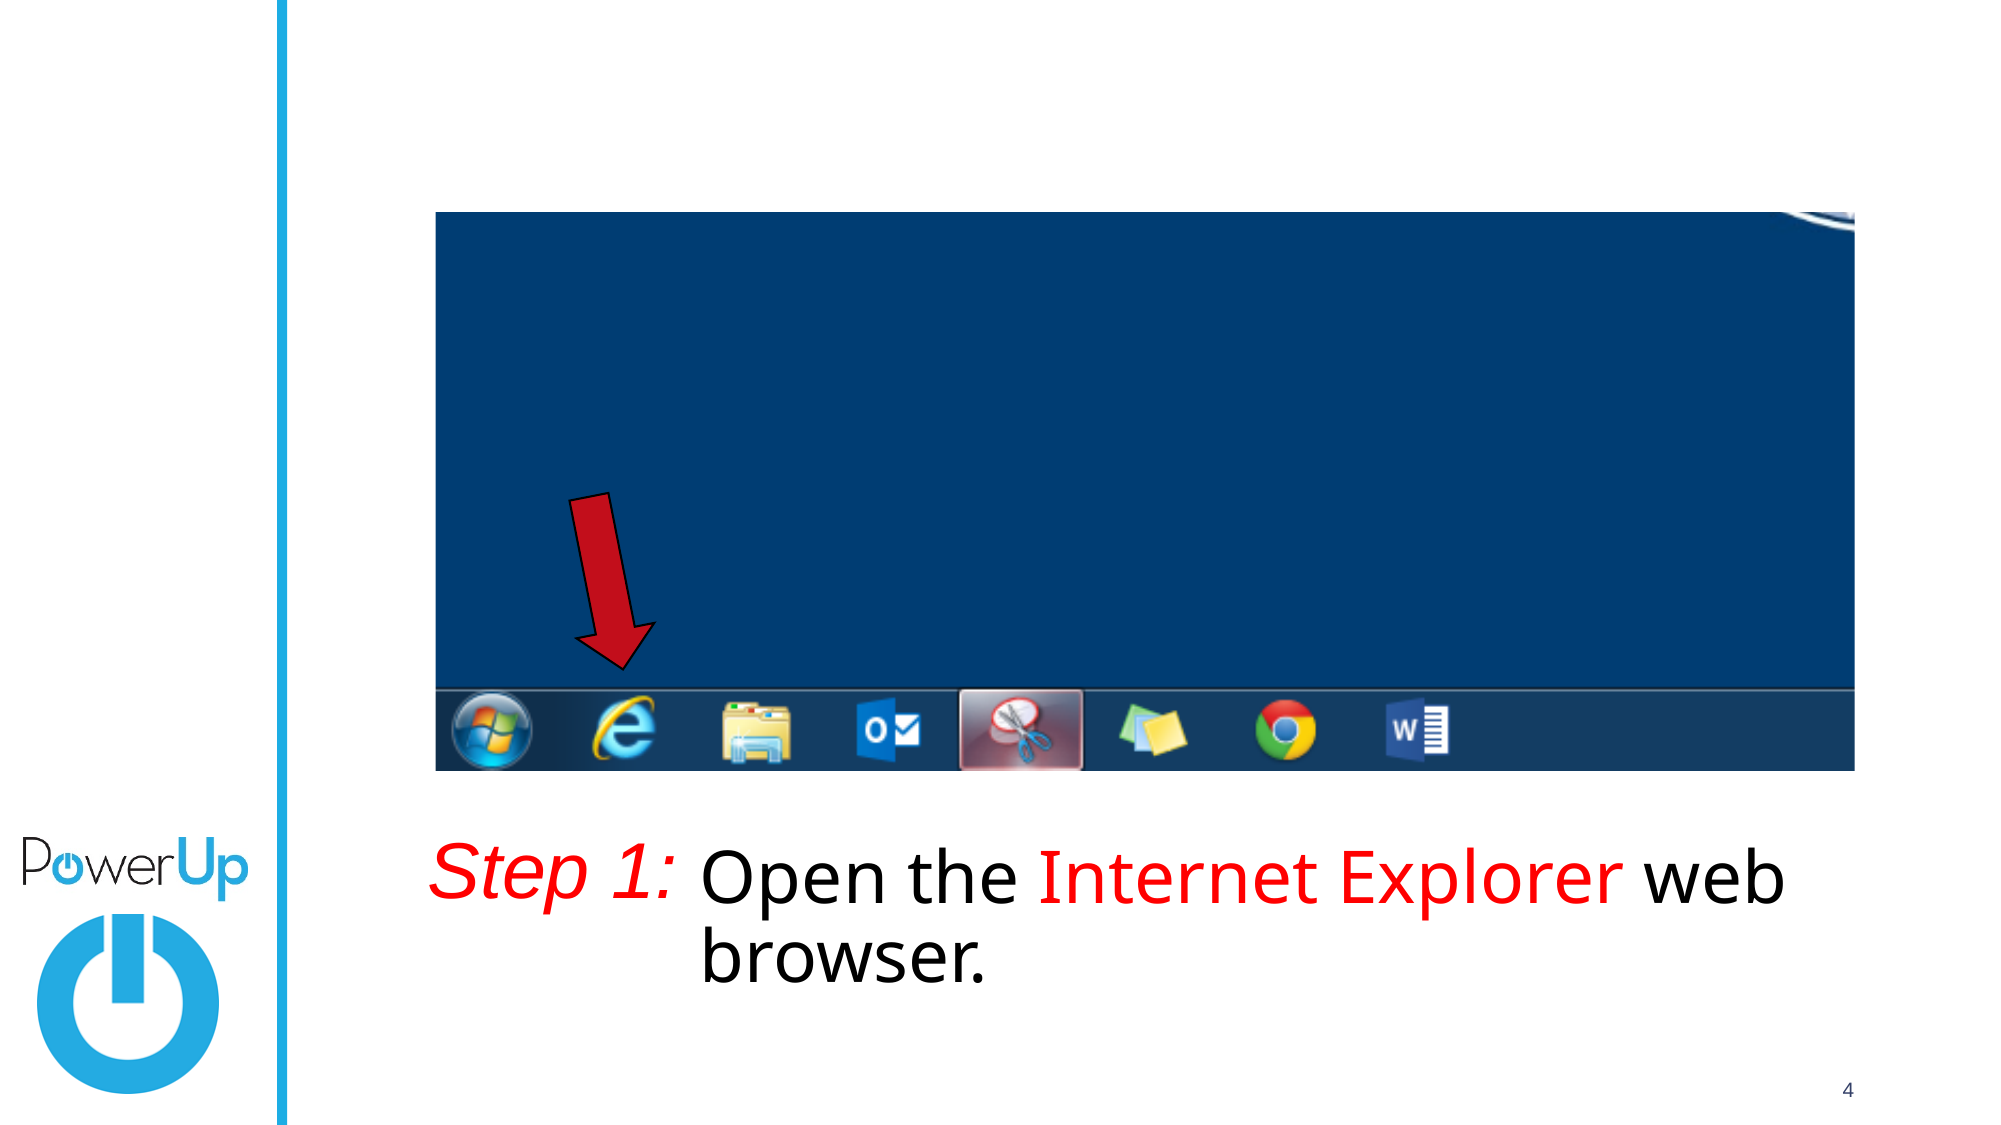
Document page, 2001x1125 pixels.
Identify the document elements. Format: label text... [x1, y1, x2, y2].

text_box 4 [1623, 1069, 1855, 1110]
picture [37, 914, 219, 1094]
text_box Open the Internet Explorer web browser. [699, 841, 1922, 954]
text_box Step 1: [412, 812, 725, 923]
picture [435, 212, 1855, 771]
picture [22, 837, 248, 903]
